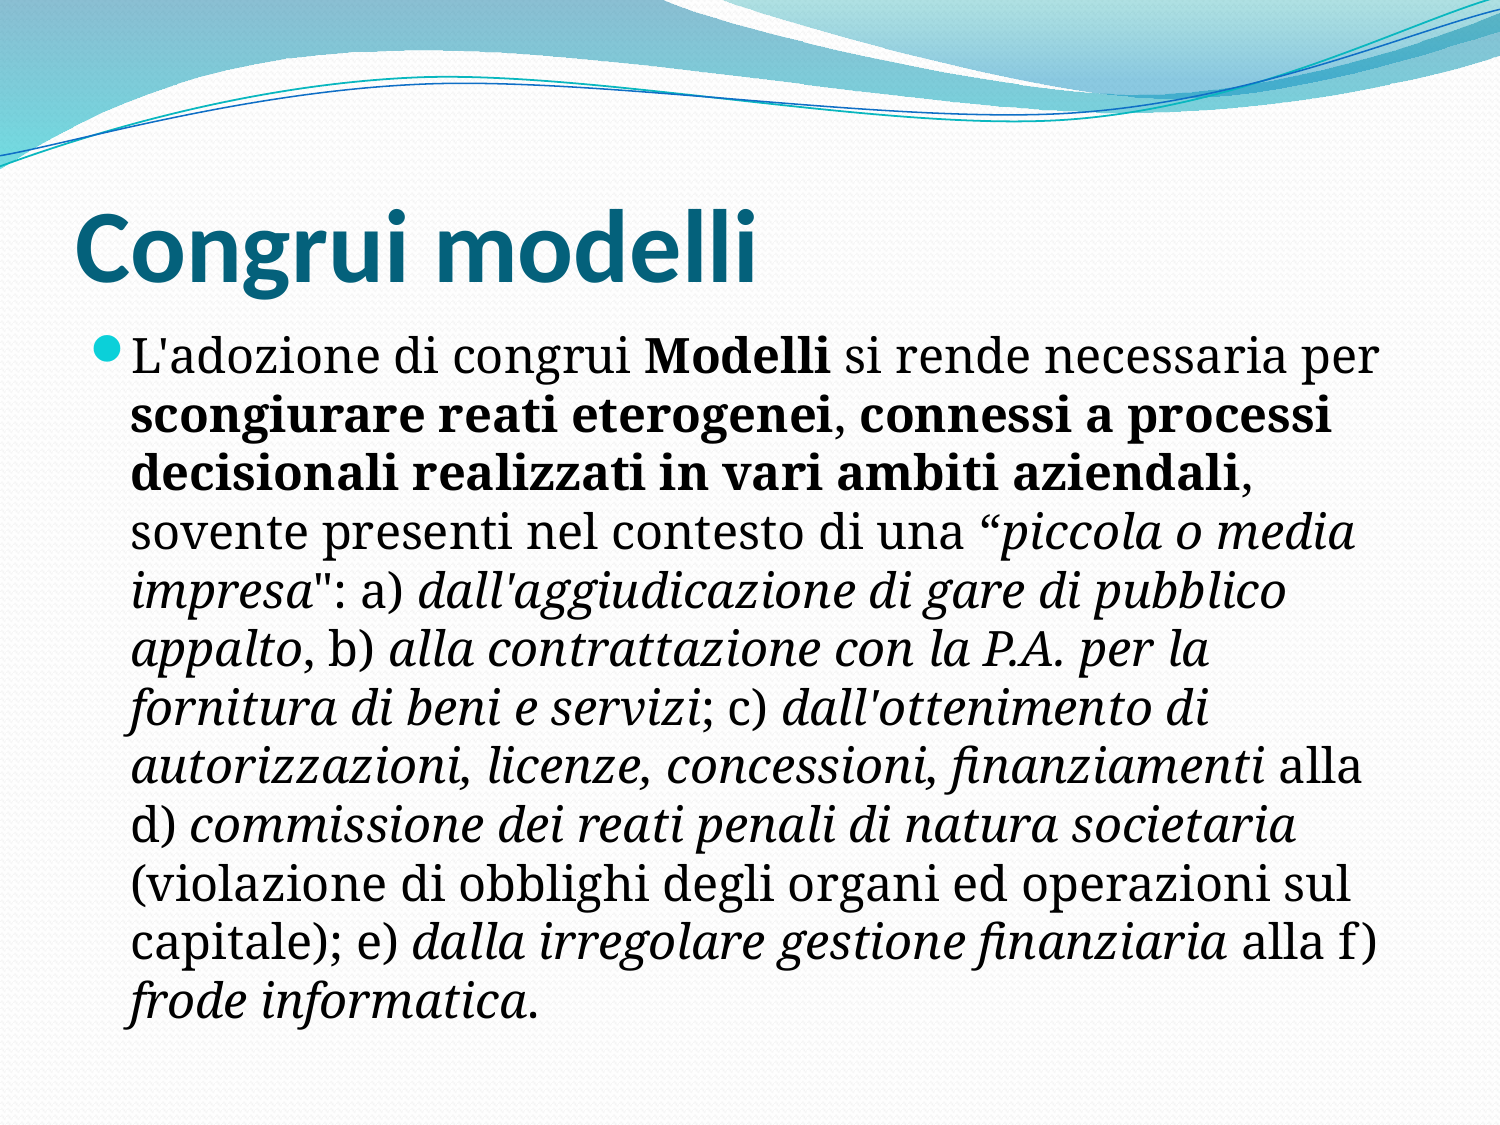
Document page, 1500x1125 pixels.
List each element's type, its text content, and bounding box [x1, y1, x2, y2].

list L'adozione di congrui Modelli si rende necessaria per scongiurare reati eterogenei, connessi a processi decisionali realizzati in vari ambiti aziendali, sovente presenti nel contesto di una “piccola o media impresa": a) dall'aggiudicazione di gare di pubblico appalto, b) alla contrattazione con la P.A. per la fornitura di beni e servizi; c) dall'ottenimento di autorizzazioni, licenze, concessioni, finanziamenti alla d) commissione dei reati penali di natura societaria (violazione di obblighi degli organi ed operazioni sul capitale); e) dalla irregolare gestione finanziaria alla f) frode informatica. [75, 317, 1425, 1038]
title Congrui modelli [75, 115, 1425, 303]
